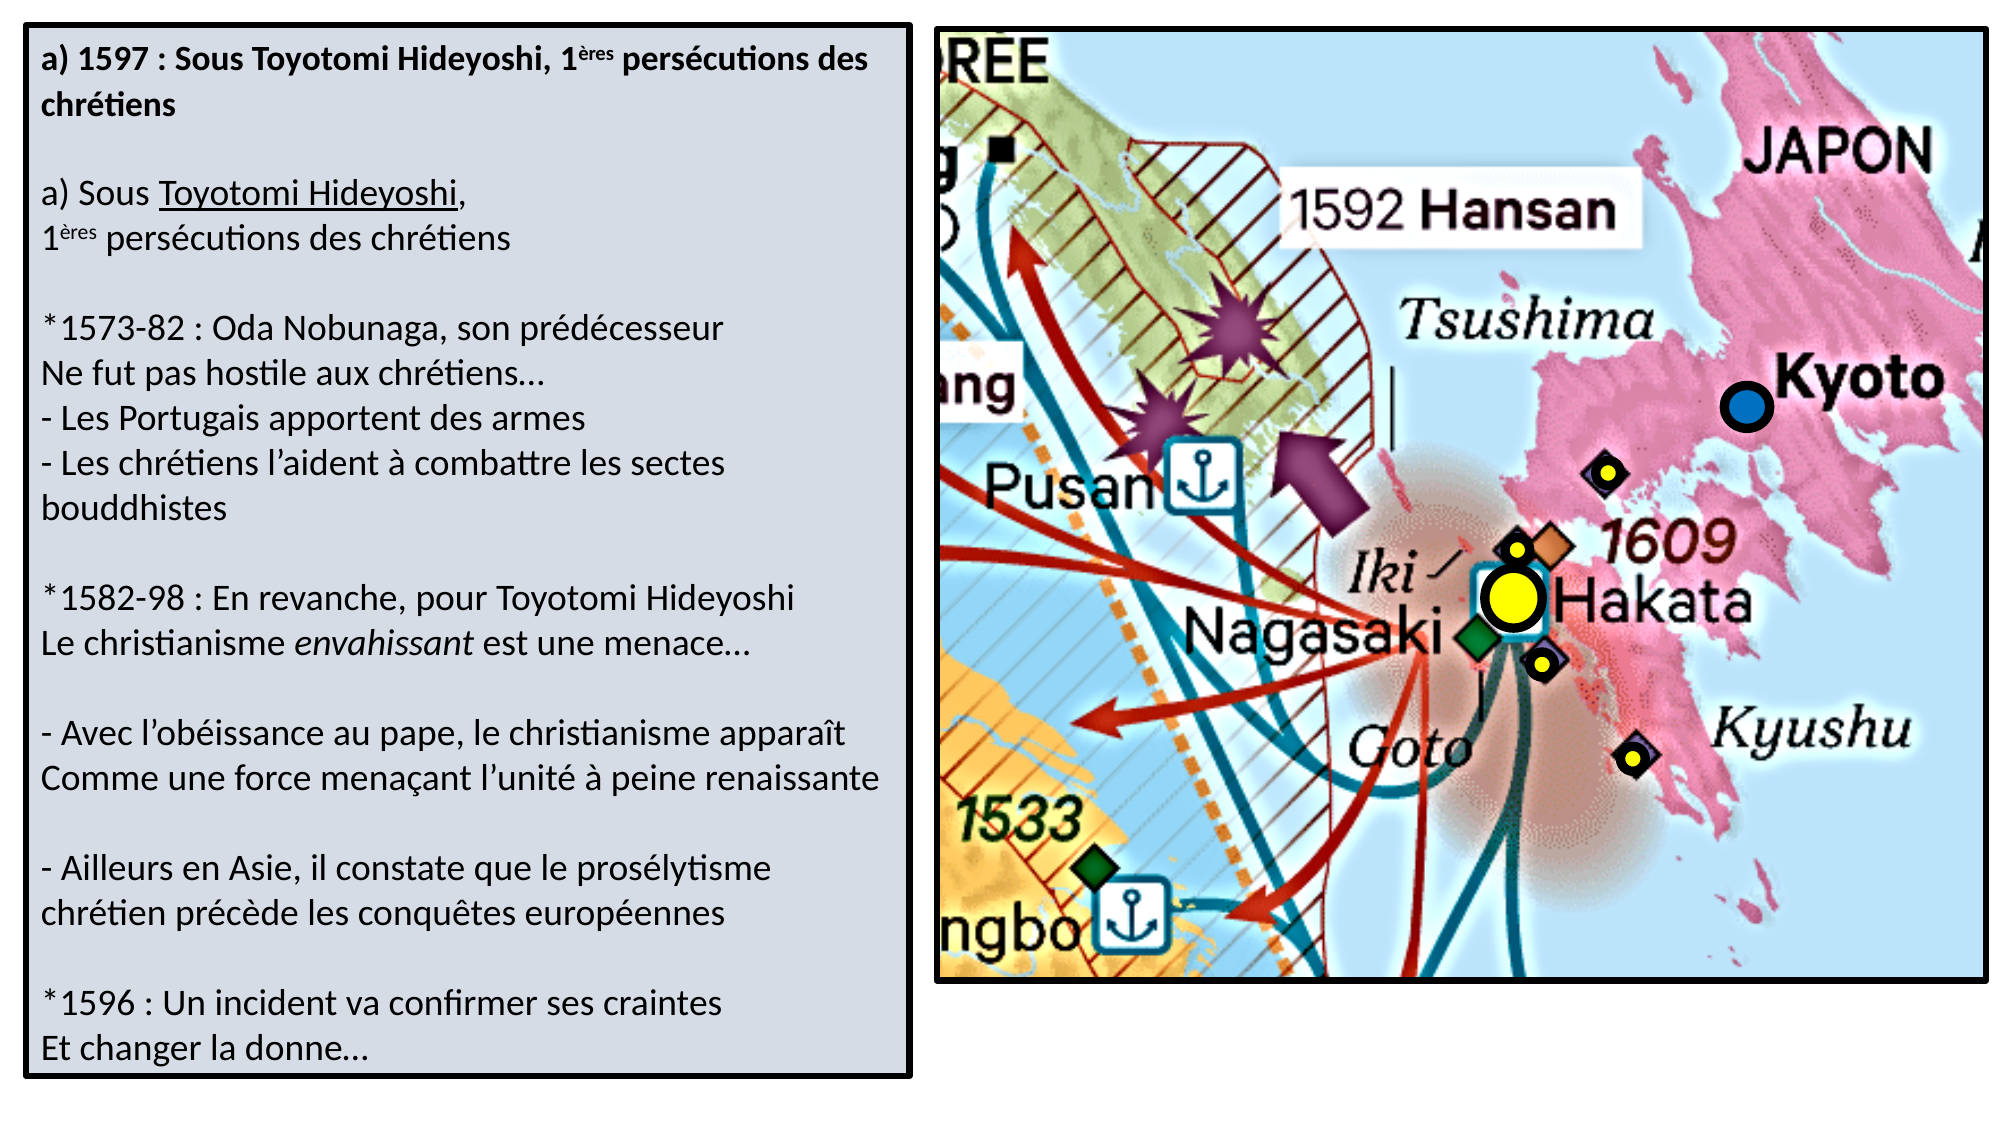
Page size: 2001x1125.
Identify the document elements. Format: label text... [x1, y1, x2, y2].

picture [939, 32, 1984, 978]
text_box a) 1597 : Sous Toyotomi Hideyoshi, 1ères persécutions des chrétiens a) Sous Toyotomi Hideyoshi, 1ères persécutions des chrétiens *1573-82 : Oda Nobunaga, son prédécesseur Ne fut pas hostile aux chrétiens… - Les Portugais apportent des armes - Les chrétiens l’aident à combattre les sectes bouddhistes *1582-98 : En revanche, pour Toyotomi Hideyoshi Le christianisme envahissant est une menace… - Avec l’obéissance au pape, le christianisme apparaît Comme une force menaçant l’unité à peine renaissante - Ailleurs en Asie, il constate que le prosélytisme chrétien précède les conquêtes européennes *1596 : Un incident va confirmer ses craintes Et changer la donne… [26, 25, 910, 1076]
